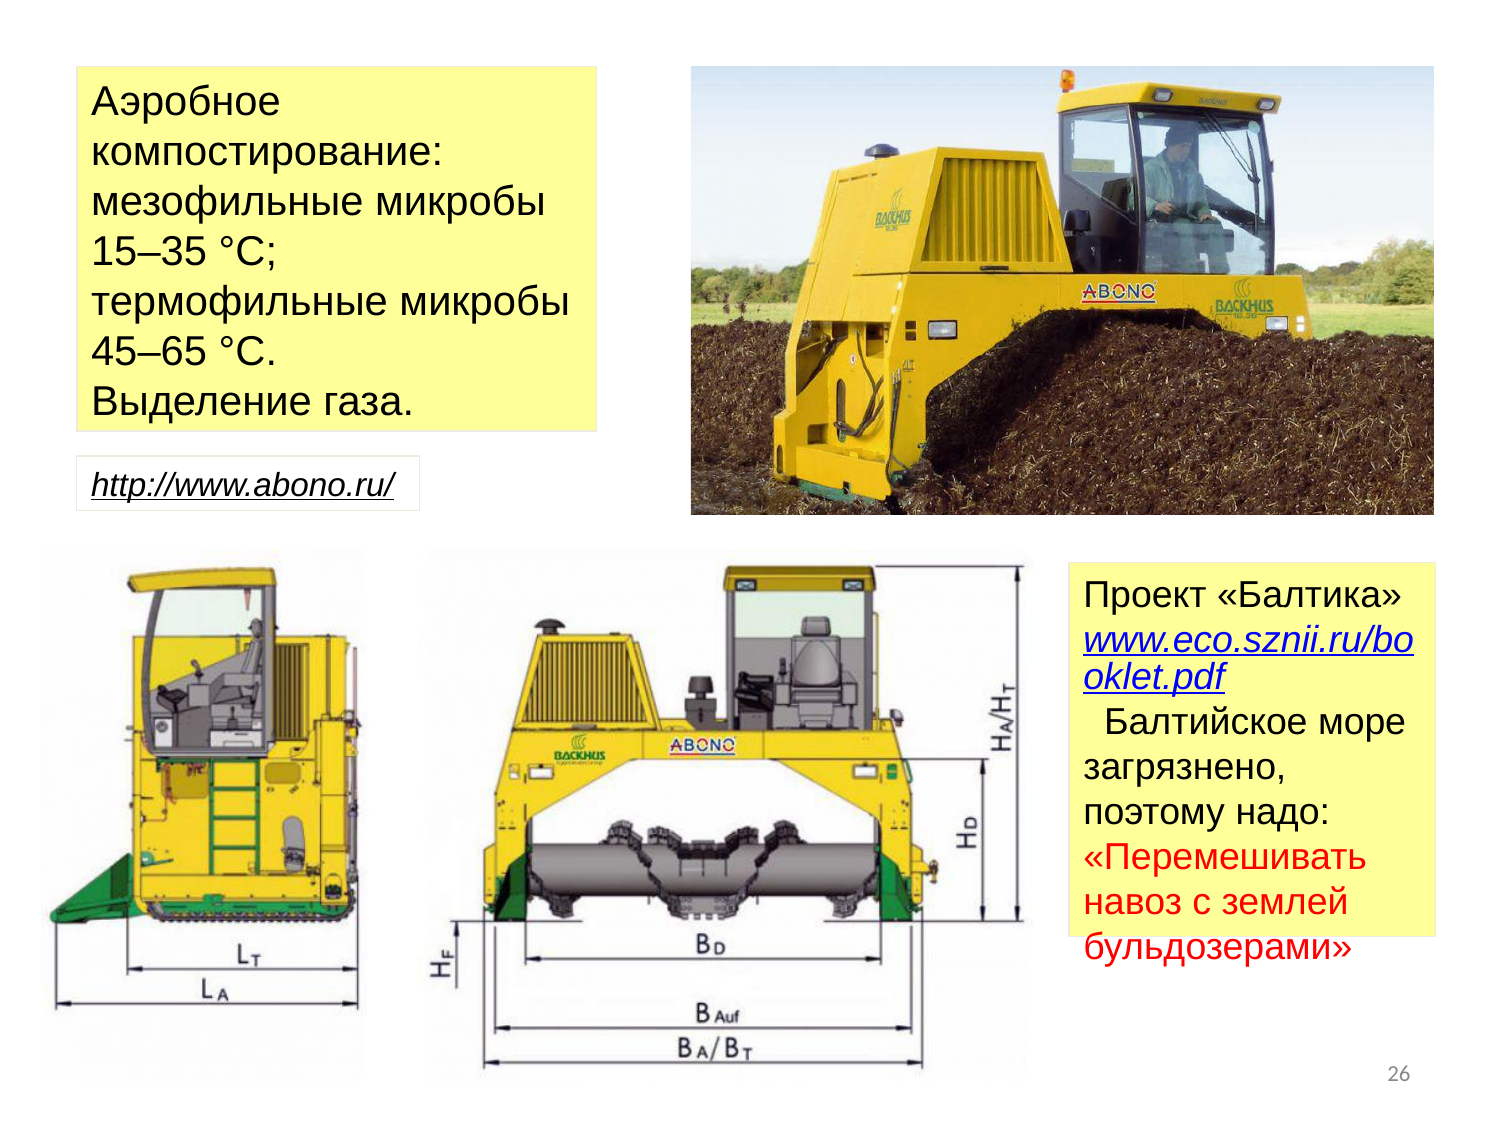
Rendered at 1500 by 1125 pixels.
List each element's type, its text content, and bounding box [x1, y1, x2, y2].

picture [690, 66, 1435, 515]
text_box http://www.abono.ru/ [76, 456, 420, 511]
slide_number 26 [1074, 1042, 1426, 1103]
text_box Аэробное компостирование: мезофильные микробы 15–35 °С; термофильные микробы 45–65 °С. Выделение газа. [76, 66, 597, 431]
picture [40, 550, 1034, 1084]
text_box Проект «Балтика» www.eco.sznii.ru/booklet.pdf Балтийское море загрязнено, поэтому надо: «Перемешивать навоз с землей бульдозерами» [1068, 562, 1436, 937]
